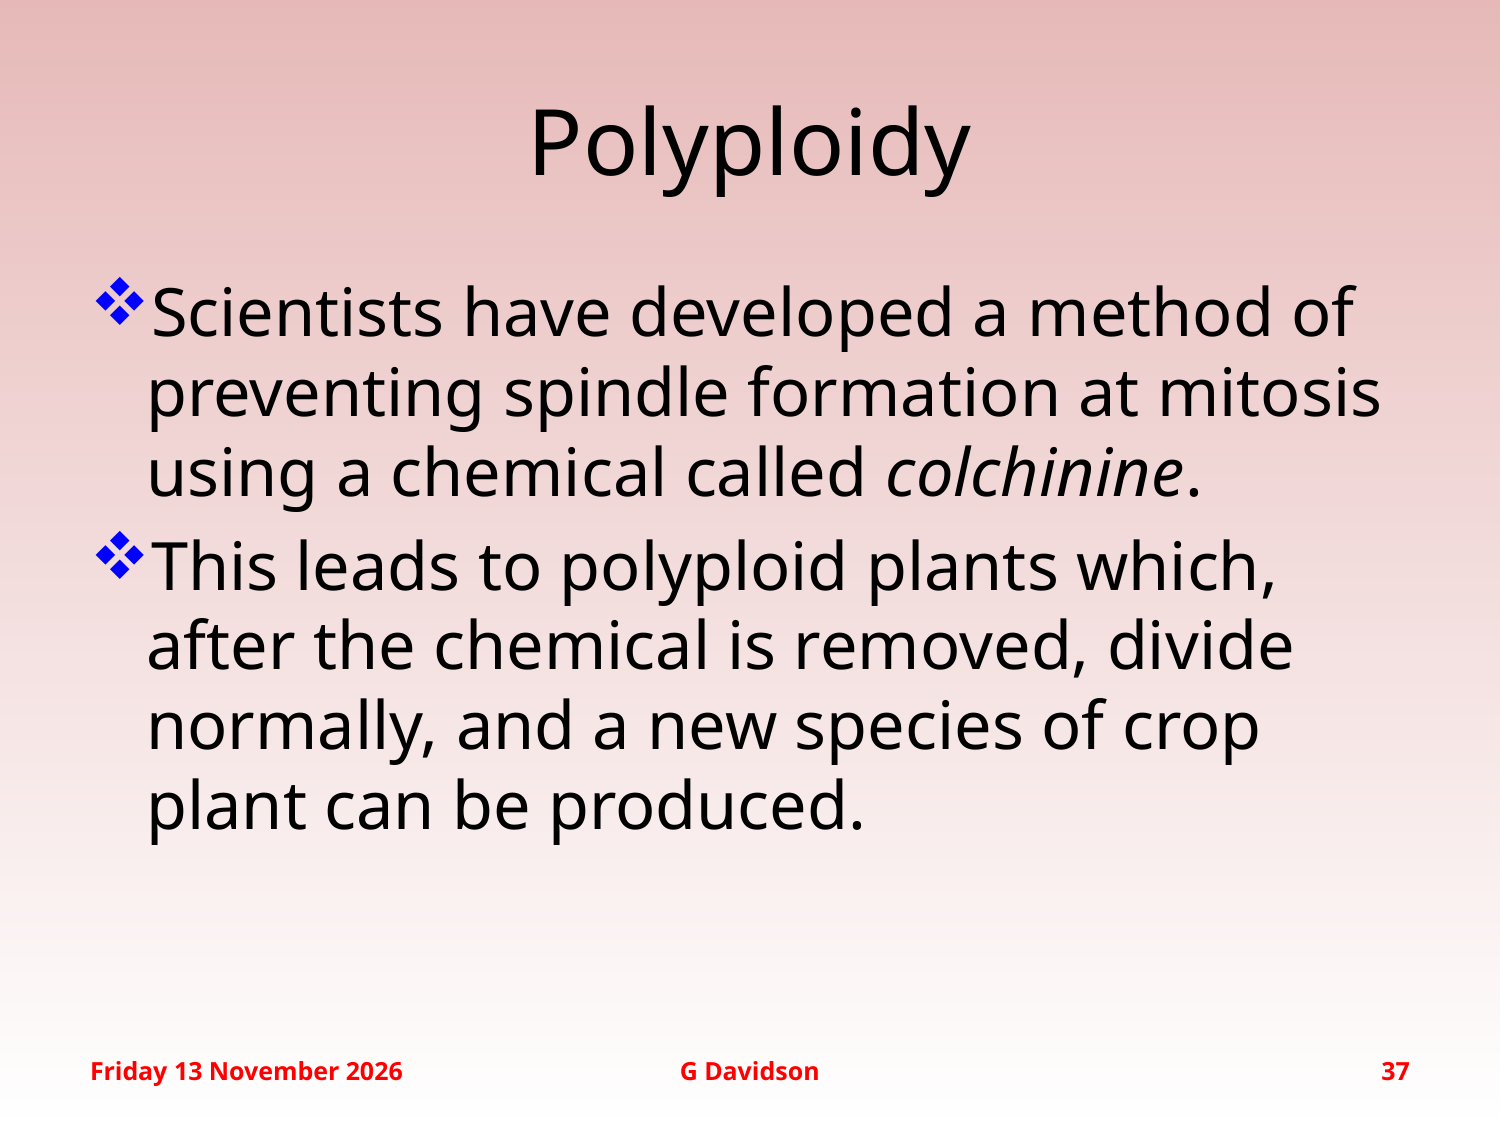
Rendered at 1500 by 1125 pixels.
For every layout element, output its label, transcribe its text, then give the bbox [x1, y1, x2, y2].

footer G Davidson [512, 1042, 988, 1103]
list Scientists have developed a method of preventing spindle formation at mitosis using a chemical called colchinine. This leads to polyploid plants which, after the chemical is removed, divide normally, and a new species of crop plant can be produced. [75, 262, 1425, 1005]
title Polyploidy [75, 45, 1425, 233]
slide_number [75, 1042, 512, 1103]
slide_number 37 [1074, 1042, 1425, 1103]
